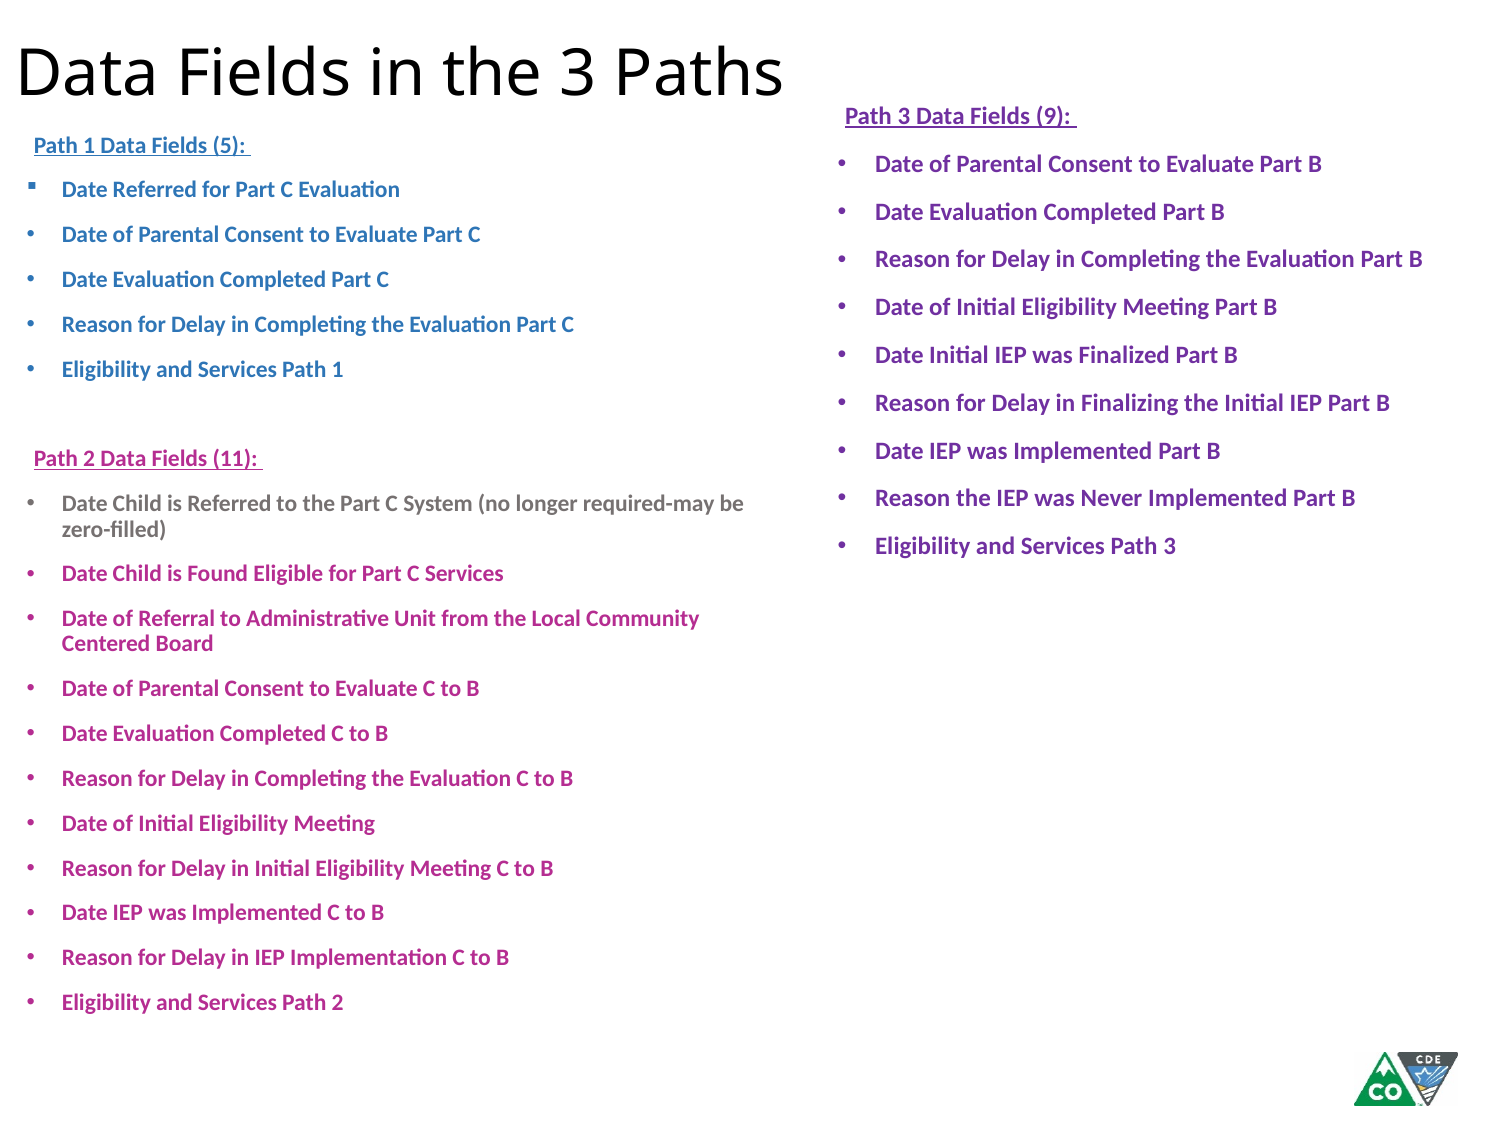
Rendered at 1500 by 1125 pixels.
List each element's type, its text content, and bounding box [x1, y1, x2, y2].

list Path 3 Data Fields (9): Date of Parental Consent to Evaluate Part B Date Evaluation Completed Part B Reason for Delay in Completing the Evaluation Part B Date of Initial Eligibility Meeting Part B Date Initial IEP was Finalized Part B Reason for Delay in Finalizing the Initial IEP Part B Date IEP was Implemented Part B Reason the IEP was Never Implemented Part B Eligibility and Services Path 3 [822, 95, 1500, 1005]
list Path 1 Data Fields (5): Date Referred for Part C Evaluation Date of Parental Consent to Evaluate Part C Date Evaluation Completed Part C Reason for Delay in Completing the Evaluation Part C Eligibility and Services Path 1 Path 2 Data Fields (11): Date Child is Referred to the Part C System (no longer required-may be zero-filled) Date Child is Found Eligible for Part C Services Date of Referral to Administrative Unit from the Local Community Centered Board Date of Parental Consent to Evaluate C to B Date Evaluation Completed C to B Reason for Delay in Completing the Evaluation C to B Date of Initial Eligibility Meeting Reason for Delay in Initial Eligibility Meeting C to B Date IEP was Implemented C to B Reason for Delay in IEP Implementation C to B Eligibility and Services Path 2 [11, 125, 800, 1024]
picture [1354, 1052, 1458, 1106]
title Data Fields in the 3 Paths [0, 31, 1294, 117]
